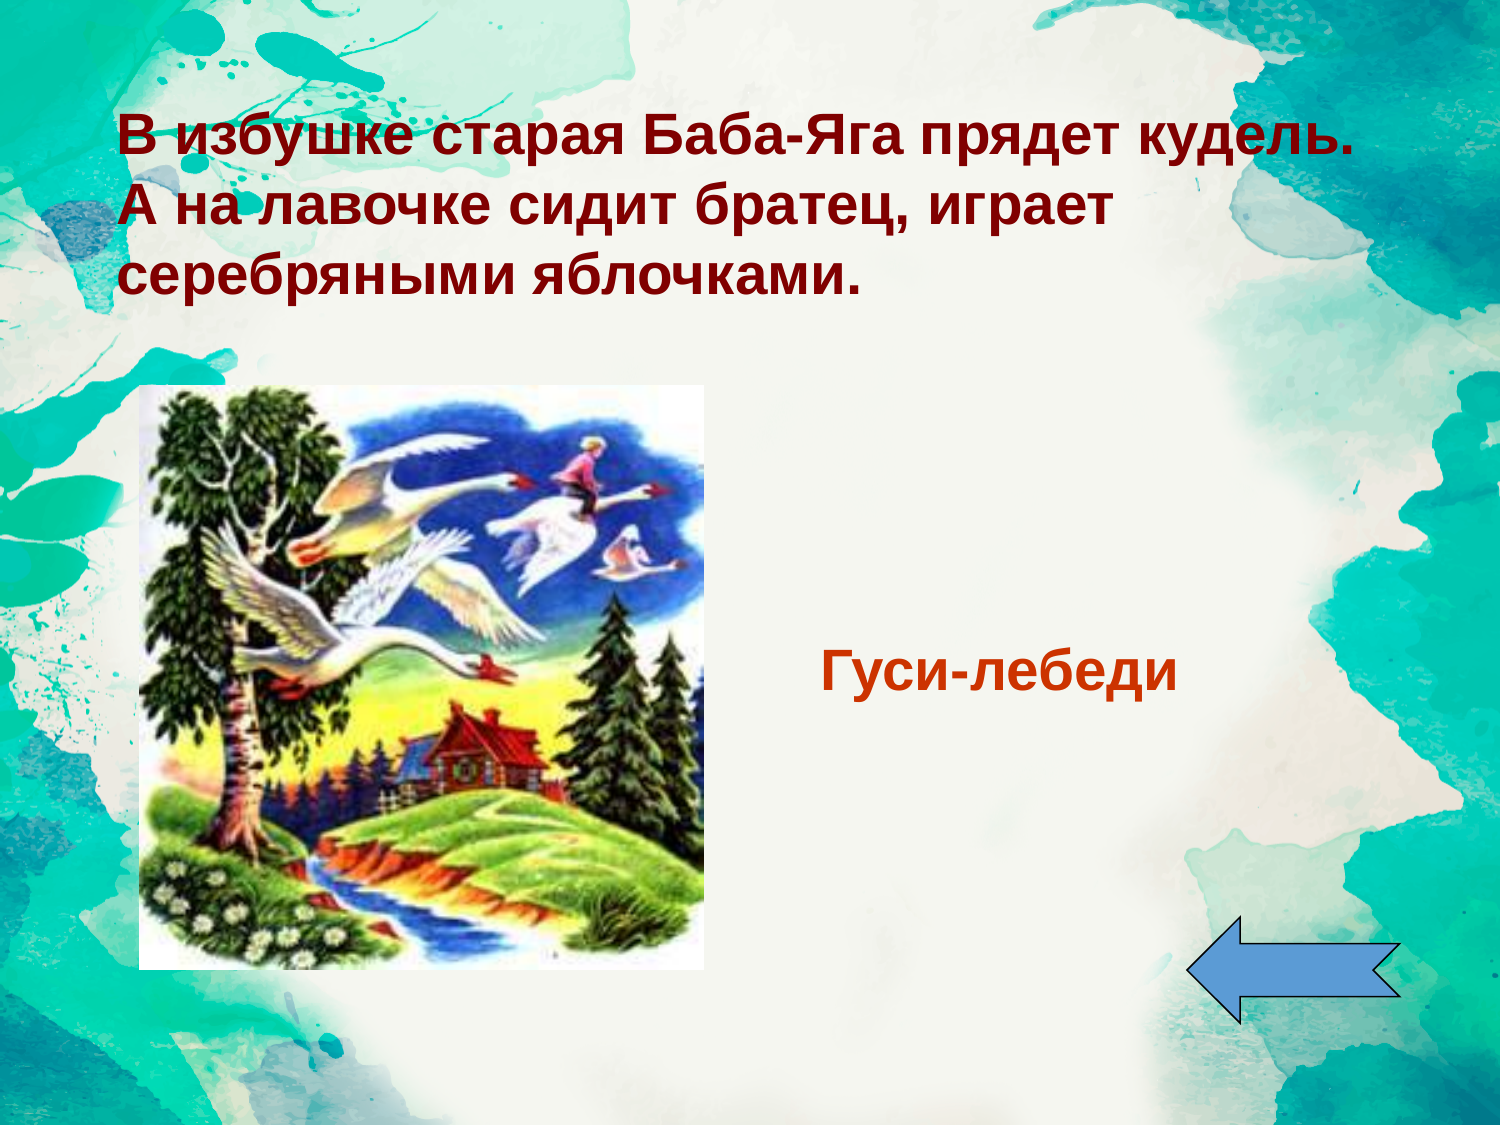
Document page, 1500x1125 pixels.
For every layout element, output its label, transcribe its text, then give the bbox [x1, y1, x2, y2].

text_box Гуси-лебеди [805, 625, 1195, 710]
text_box В избушке старая Баба-Яга прядет кудель. А на лавочке сидит братец, играет серебряными яблочками. [101, 88, 1436, 314]
text_box [1186, 916, 1400, 1024]
picture [0, 0, 1500, 1125]
